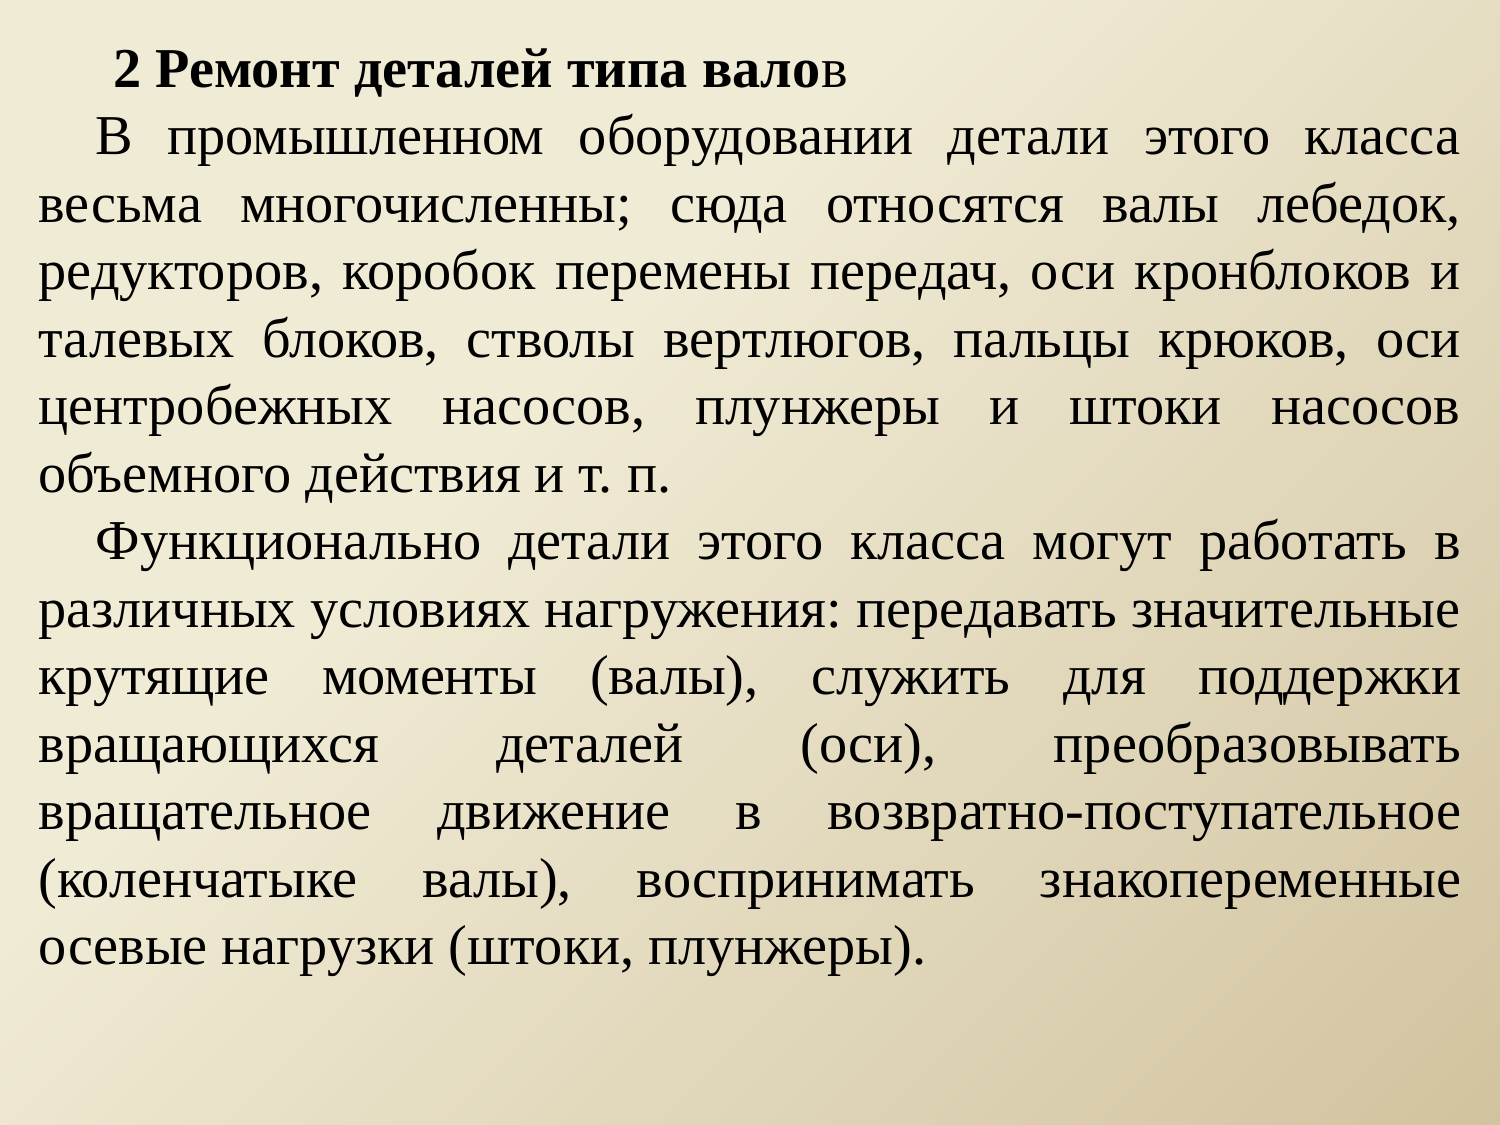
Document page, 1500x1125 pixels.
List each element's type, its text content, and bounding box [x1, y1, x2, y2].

list 2 Ремонт деталей типа валов В промышленном оборудовании детали этого класса весьма многочисленны; сюда относятся валы лебедок, редукторов, коробок перемены передач, оси кронблоков и талевых блоков, стволы вертлюгов, пальцы крюков, оси центробежных насосов, плунжеры и штоки насосов объемного действия и т. п. Функционально детали этого класса могут работать в различных условиях нагружения: передавать значительные крутящие моменты (валы), служить для поддержки вращающихся деталей (оси), преобразовывать вращательное движение в возвратно-поступательное (коленчатыке валы), воспринимать знакопеременные осевые нагрузки (штоки, плунжеры). [23, 23, 1477, 1102]
